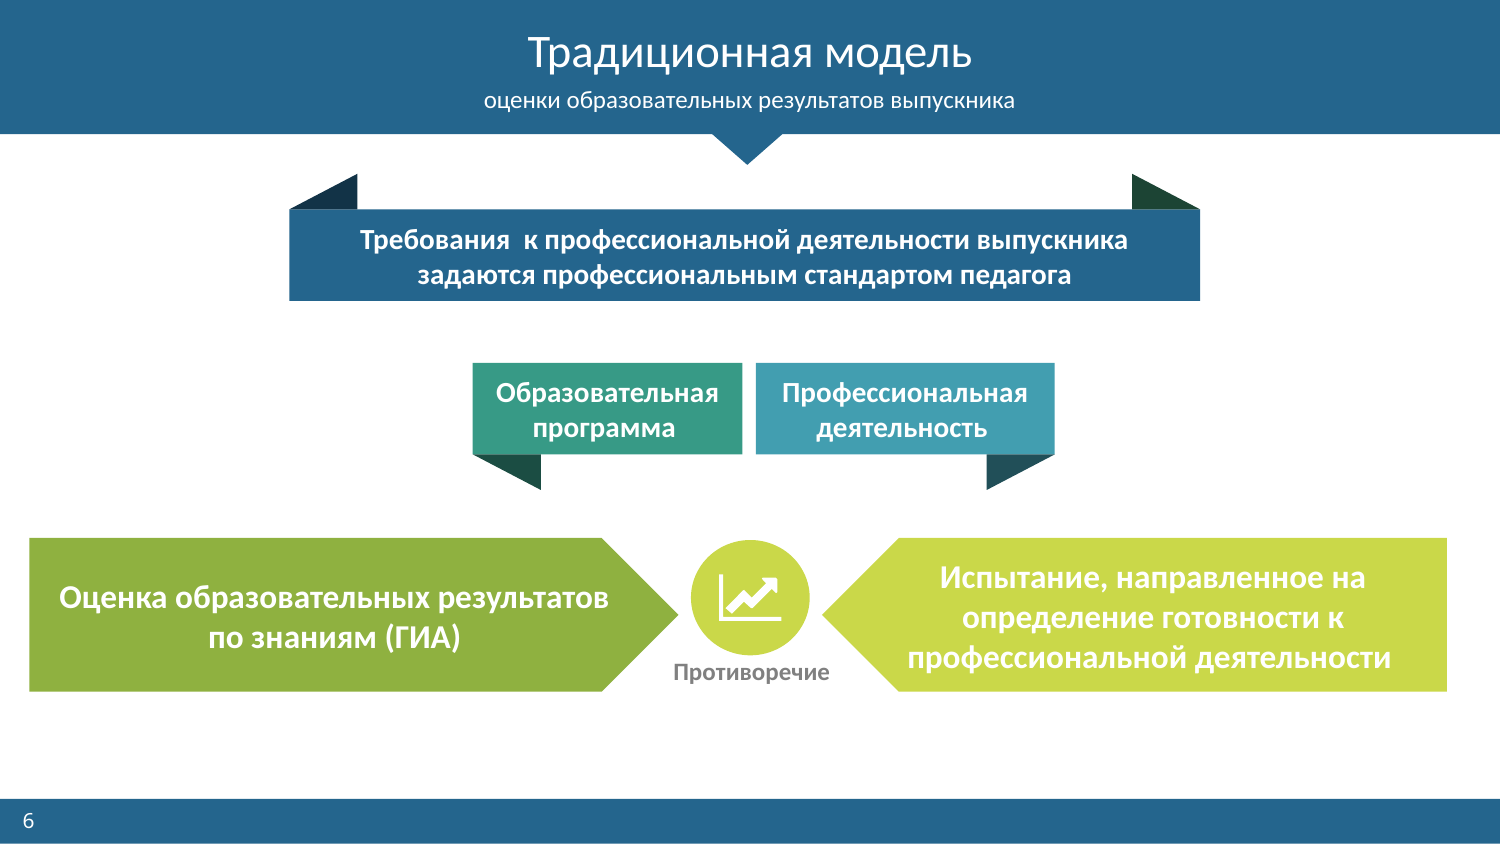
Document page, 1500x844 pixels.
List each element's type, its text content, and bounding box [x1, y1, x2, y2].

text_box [755, 362, 1055, 491]
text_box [472, 362, 743, 491]
list оценки образовательных результатов выпускника [65, 83, 1435, 113]
text_box [688, 537, 812, 658]
title Традиционная модель [65, 20, 1435, 77]
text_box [289, 173, 1201, 302]
text_box Противоречие [622, 648, 881, 693]
text_box Оценка образовательных результатов по знаниям (ГИА) [27, 535, 681, 694]
text_box Испытание, направленное на определение готовности к профессиональной деятельности [819, 535, 1449, 694]
text_box [719, 574, 782, 621]
